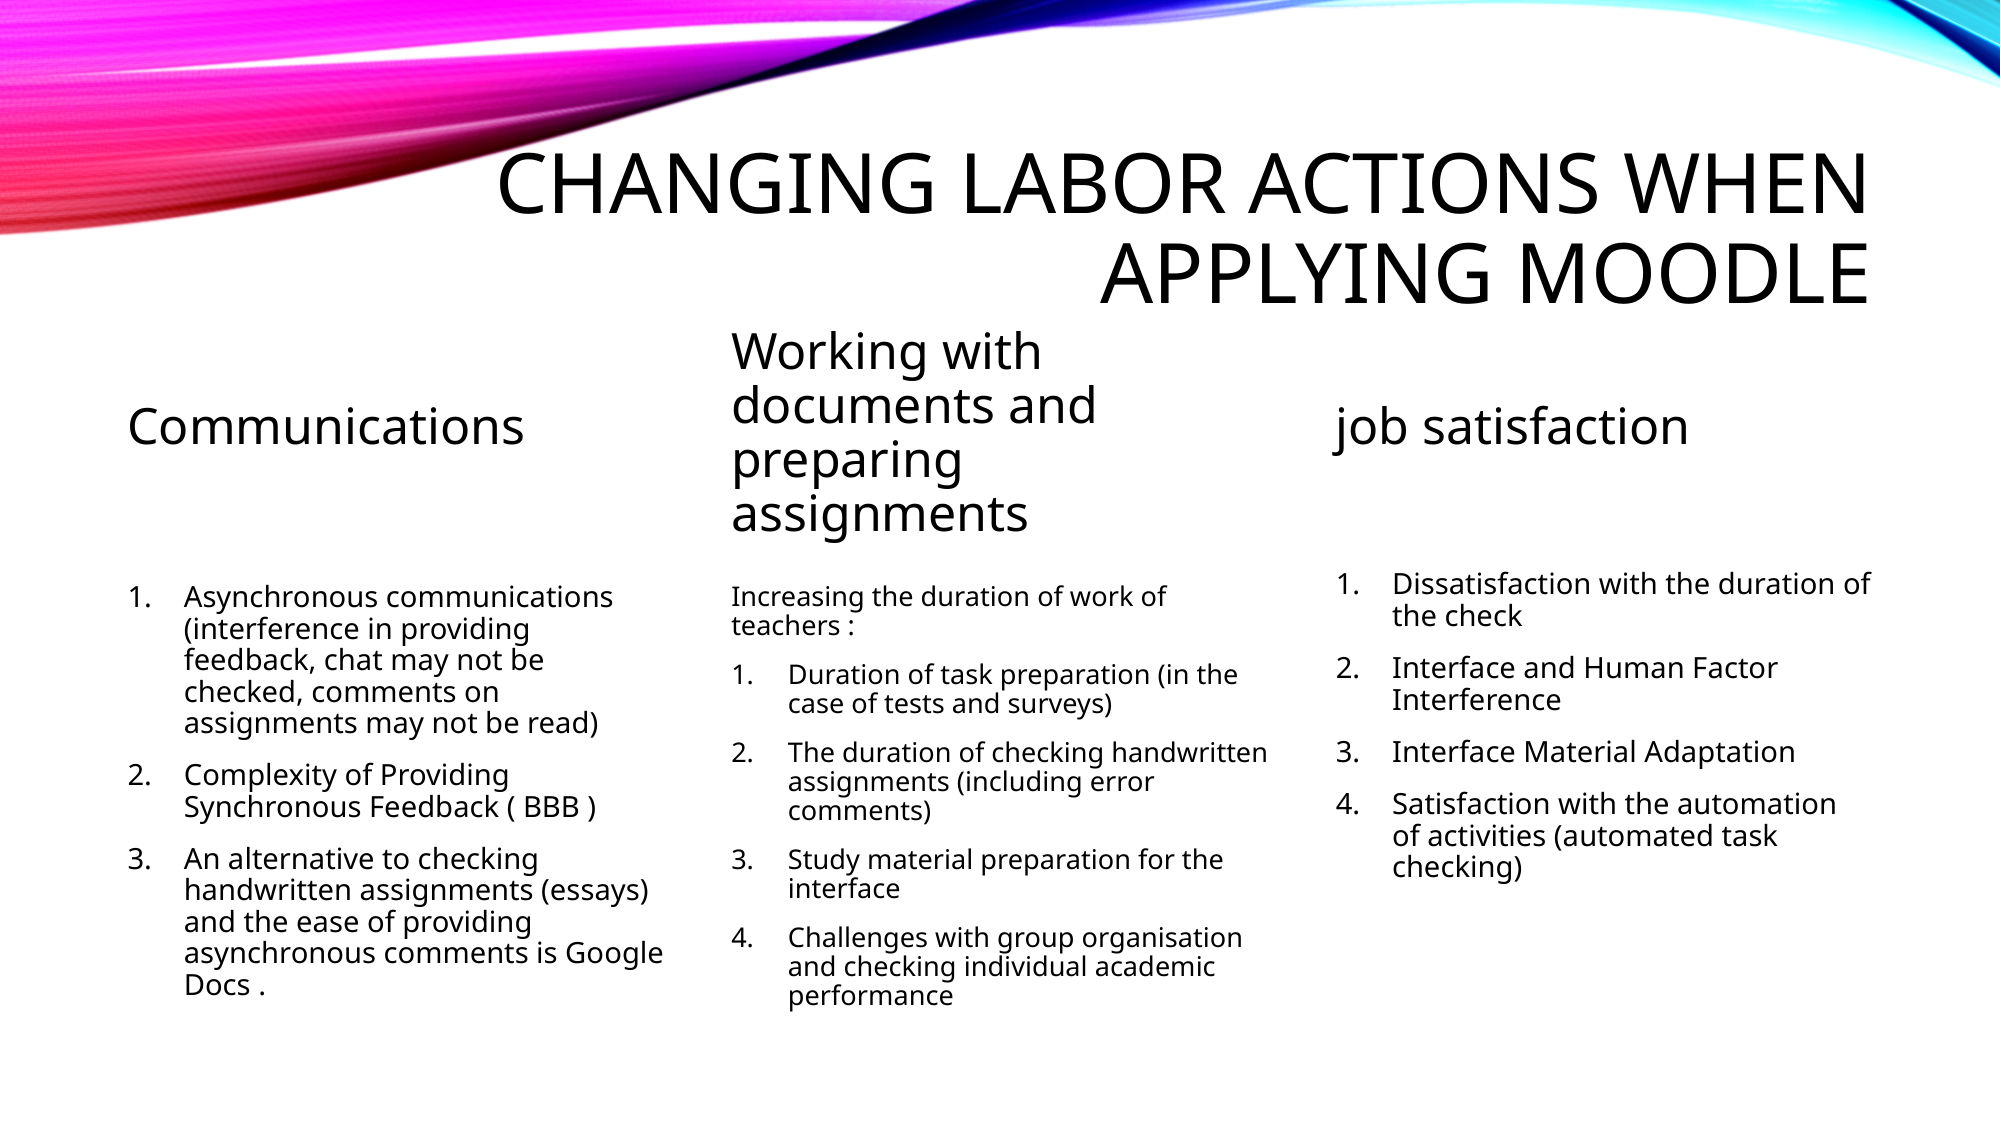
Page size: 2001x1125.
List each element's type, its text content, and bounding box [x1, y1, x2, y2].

list Dissatisfaction with the duration of the check Interface and Human Factor Interference Interface Material Adaptation Satisfaction with the automation of activities (automated task checking) [1320, 562, 1888, 1107]
list Communications [112, 361, 680, 463]
picture [1910, 0, 2000, 45]
picture [0, 0, 2000, 237]
list job satisfaction [1320, 359, 1888, 463]
list Increasing the duration of work of teachers : Duration of task preparation (in the case of tests and surveys) The duration of checking handwritten assignments (including error comments) Study material preparation for the interface Challenges with group organisation and checking individual academic performance [716, 575, 1284, 1021]
list Asynchronous communications (interference in providing feedback, chat may not be checked, comments on assignments may not be read) Complexity of Providing Synchronous Feedback ( BBB ) An alternative to checking handwritten assignments (essays) and the ease of providing asynchronous comments is Google Docs . [112, 575, 680, 1021]
title Changing labor actions when applying MOODLE [474, 125, 1888, 339]
list Working with documents and preparing assignments [716, 446, 1284, 550]
picture [1890, 0, 2000, 75]
